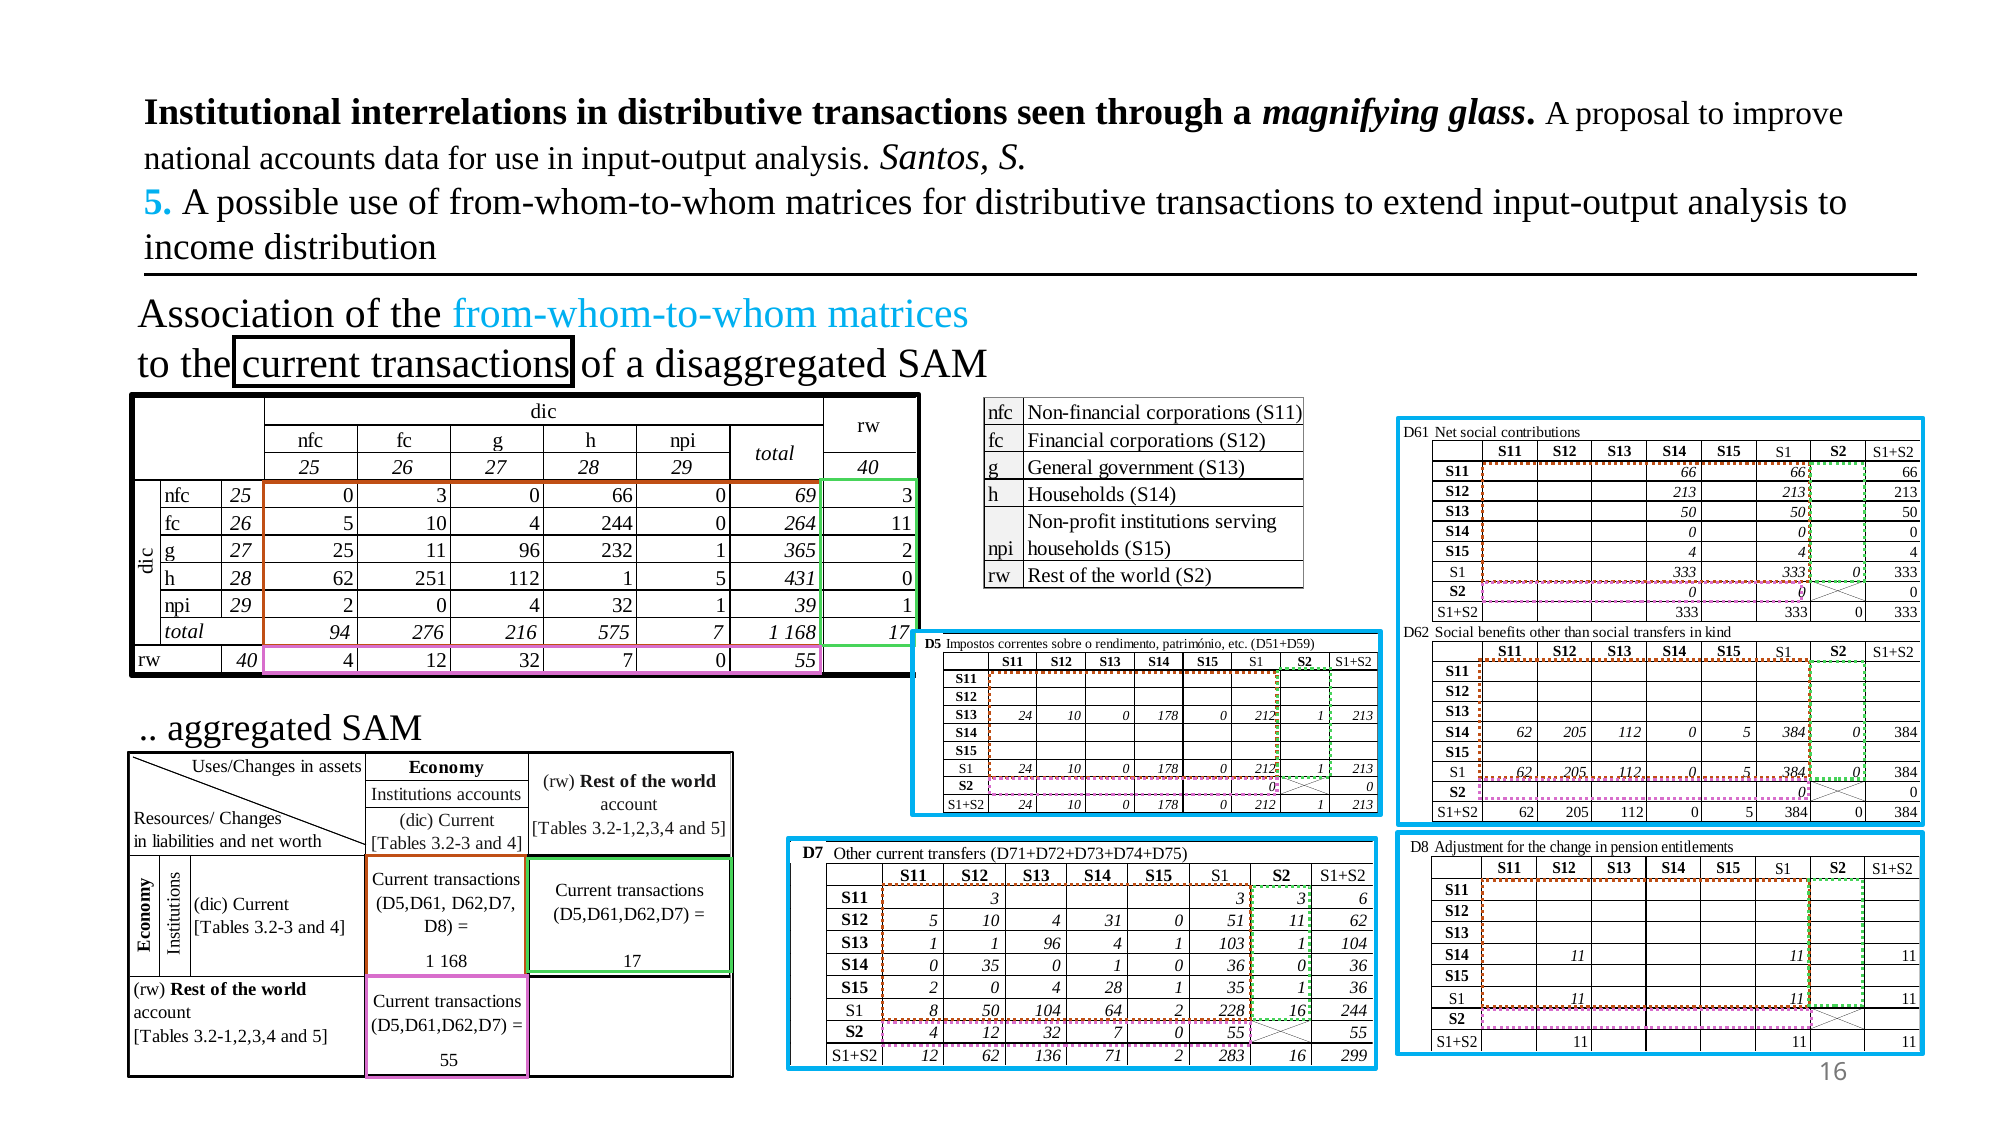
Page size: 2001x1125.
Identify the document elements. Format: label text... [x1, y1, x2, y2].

picture [1401, 421, 1920, 821]
picture [1401, 836, 1919, 1051]
picture [128, 752, 732, 1077]
picture [983, 396, 1305, 589]
text_box .. aggregated SAM [124, 684, 509, 755]
text_box [232, 336, 574, 387]
text_box Association of the from-whom-to-whom matrices to the current transactions of a disaggregated SAM [122, 278, 1005, 444]
picture [791, 842, 1373, 1065]
picture [916, 634, 1377, 812]
text_box Institutional interrelations in distributive transactions seen through a magnifying glass. A proposal to improve national accounts data for use in input-output analysis. Santos, S. 5. A possible use of from-whom-to-whom matrices for distributive transactions to extend input-output analysis to income distribution [129, 79, 1903, 274]
slide_number 16 [1412, 1056, 1863, 1103]
picture [133, 396, 918, 674]
